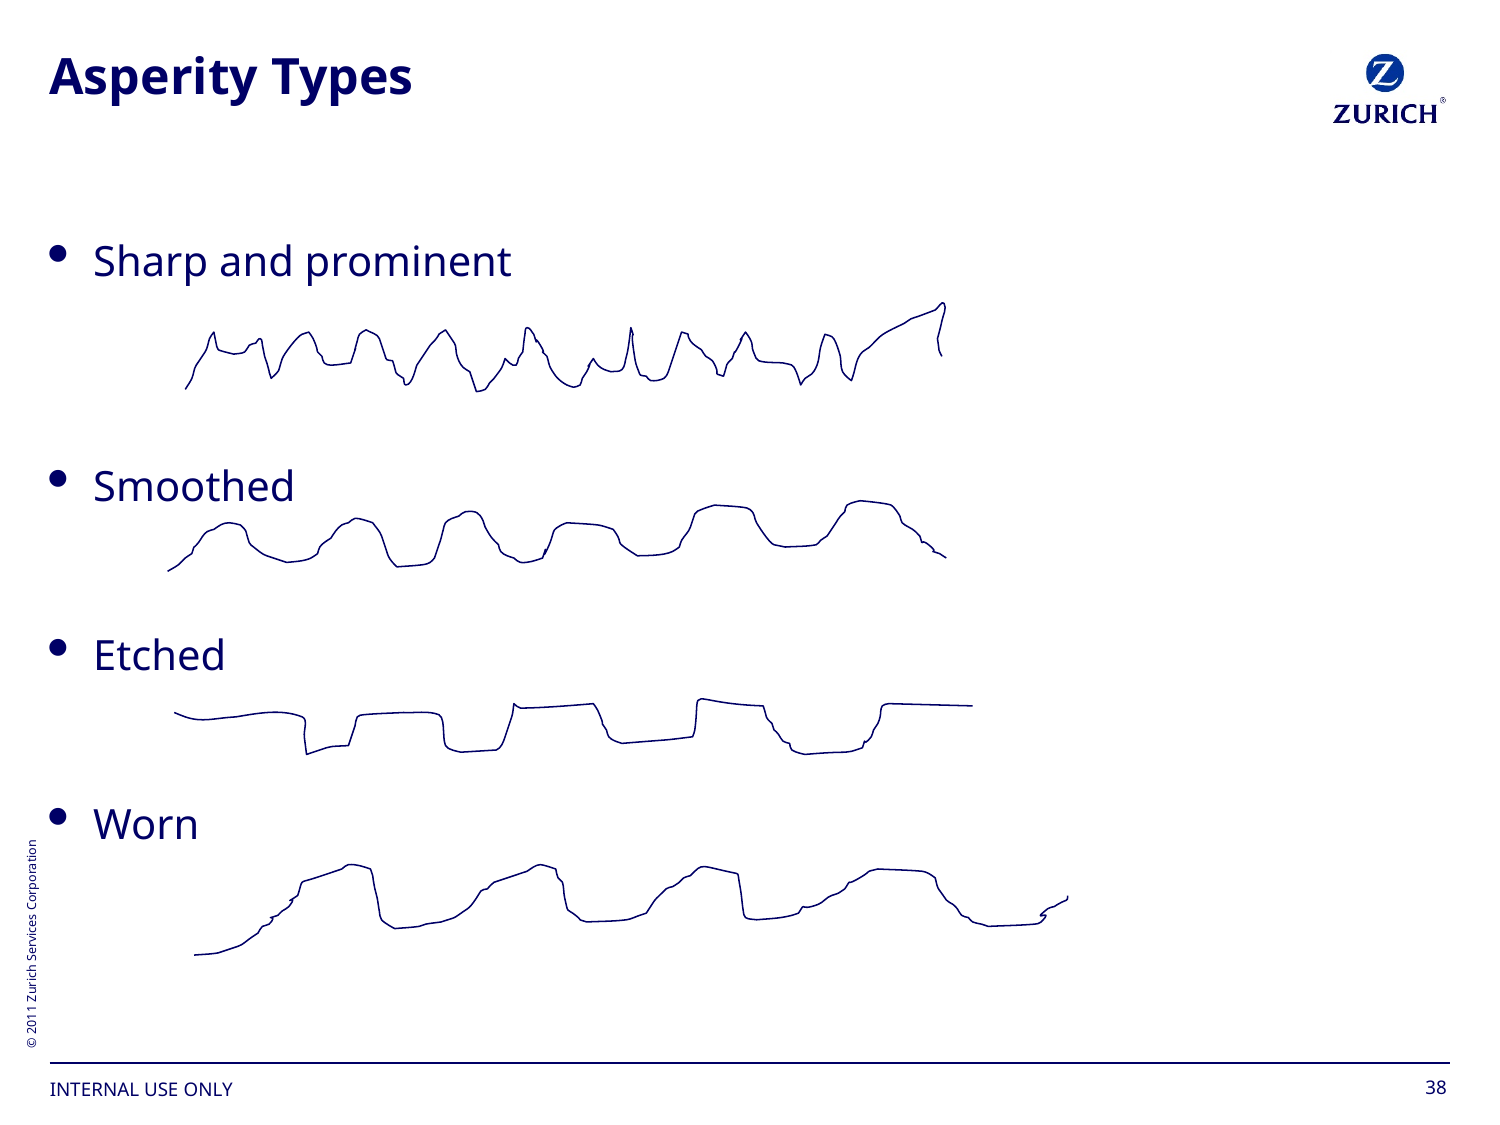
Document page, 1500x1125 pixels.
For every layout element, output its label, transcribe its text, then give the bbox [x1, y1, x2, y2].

text_box [194, 864, 1068, 956]
picture [1330, 50, 1447, 126]
text_box [167, 500, 947, 572]
title Asperity Types [49, 51, 1306, 111]
list Sharp and prominent Smoothed Etched Worn [49, 234, 1451, 1049]
text_box [185, 302, 946, 392]
slide_number 38 [1387, 1076, 1448, 1102]
text_box [174, 698, 973, 755]
